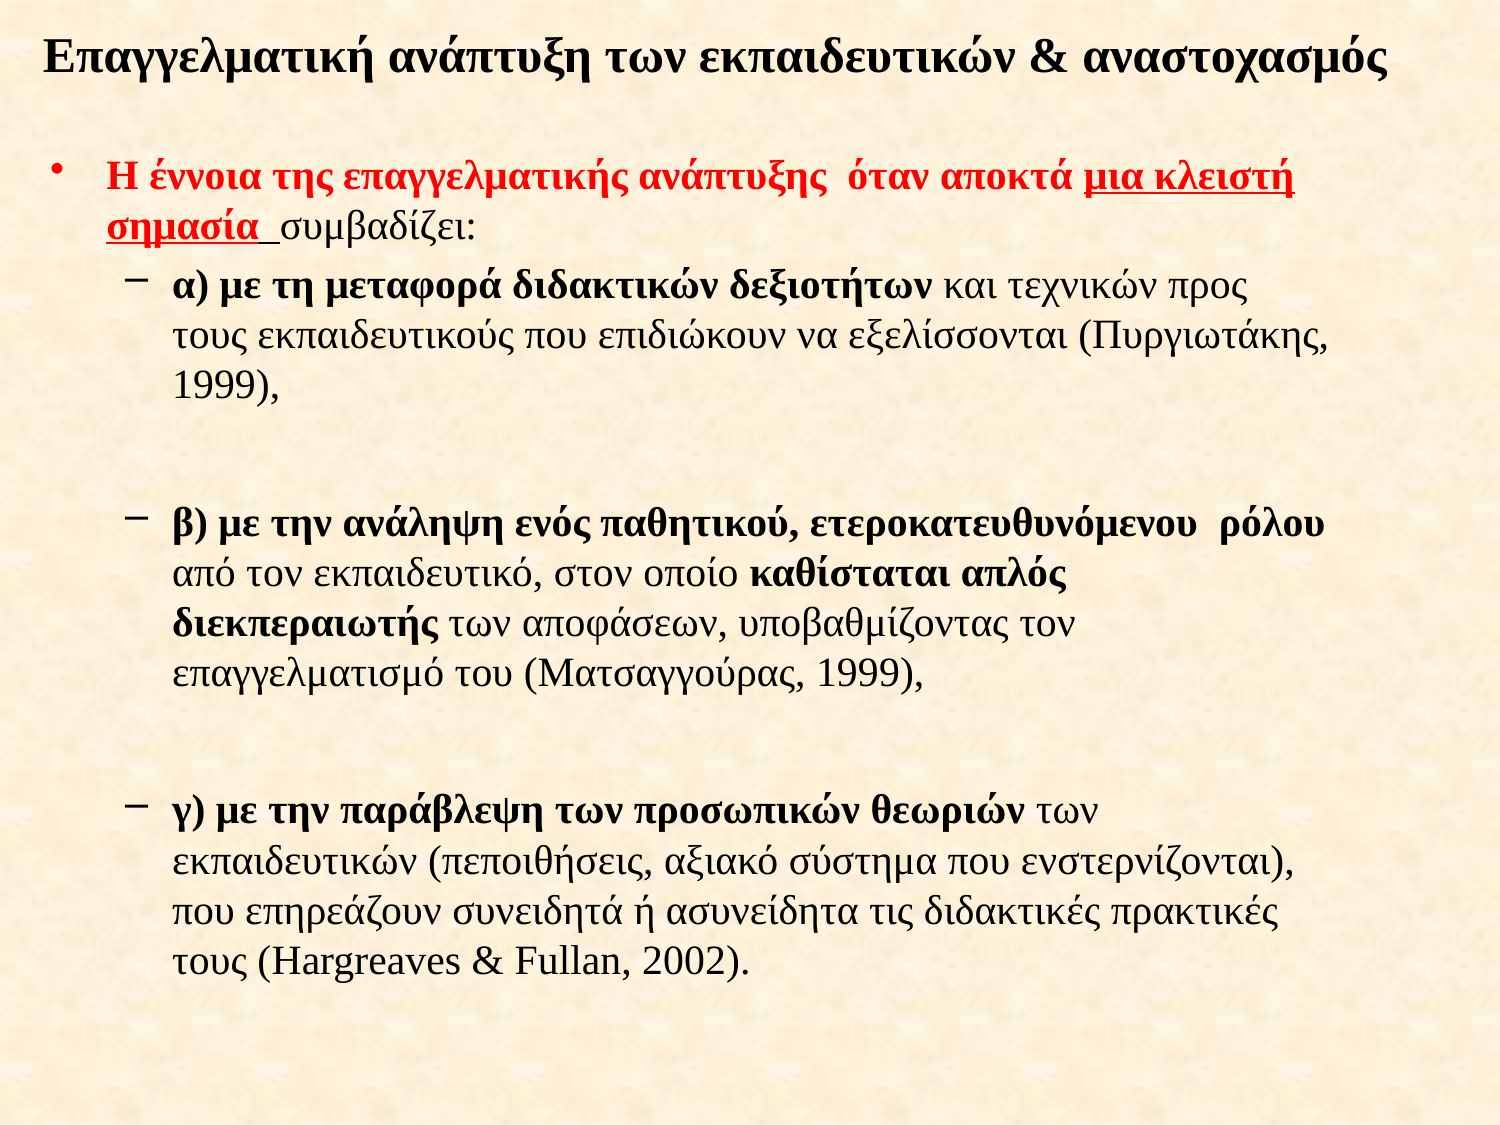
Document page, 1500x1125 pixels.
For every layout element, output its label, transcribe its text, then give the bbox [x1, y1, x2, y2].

list Η έννοια της επαγγελματικής ανάπτυξης όταν αποκτά μια κλειστή σημασία συμβαδίζει: α) με τη μεταφορά διδακτικών δεξιοτήτων και τεχνικών προς τους εκπαιδευτικούς που επιδιώκουν να εξελίσσονται (Πυργιωτάκης, 1999), β) με την ανάληψη ενός παθητικού, ετεροκατευθυνόμενου ρόλου από τον εκπαιδευτικό, στον οποίο καθίσταται απλός διεκπεραιωτής των αποφάσεων, υποβαθμίζοντας τον επαγγελματισμό του (Ματσαγγούρας, 1999), γ) με την παράβλεψη των προσωπικών θεωριών των εκπαιδευτικών (πεποιθήσεις, αξιακό σύστημα που ενστερνίζονται), που επηρεάζουν συνειδητά ή ασυνείδητα τις διδακτικές πρακτικές τους (Hargreaves & Fullan, 2002). [34, 140, 1348, 1125]
picture [0, 0, 1500, 1125]
title Επαγγελματική ανάπτυξη των εκπαιδευτικών & αναστοχασμός [0, 0, 1430, 130]
